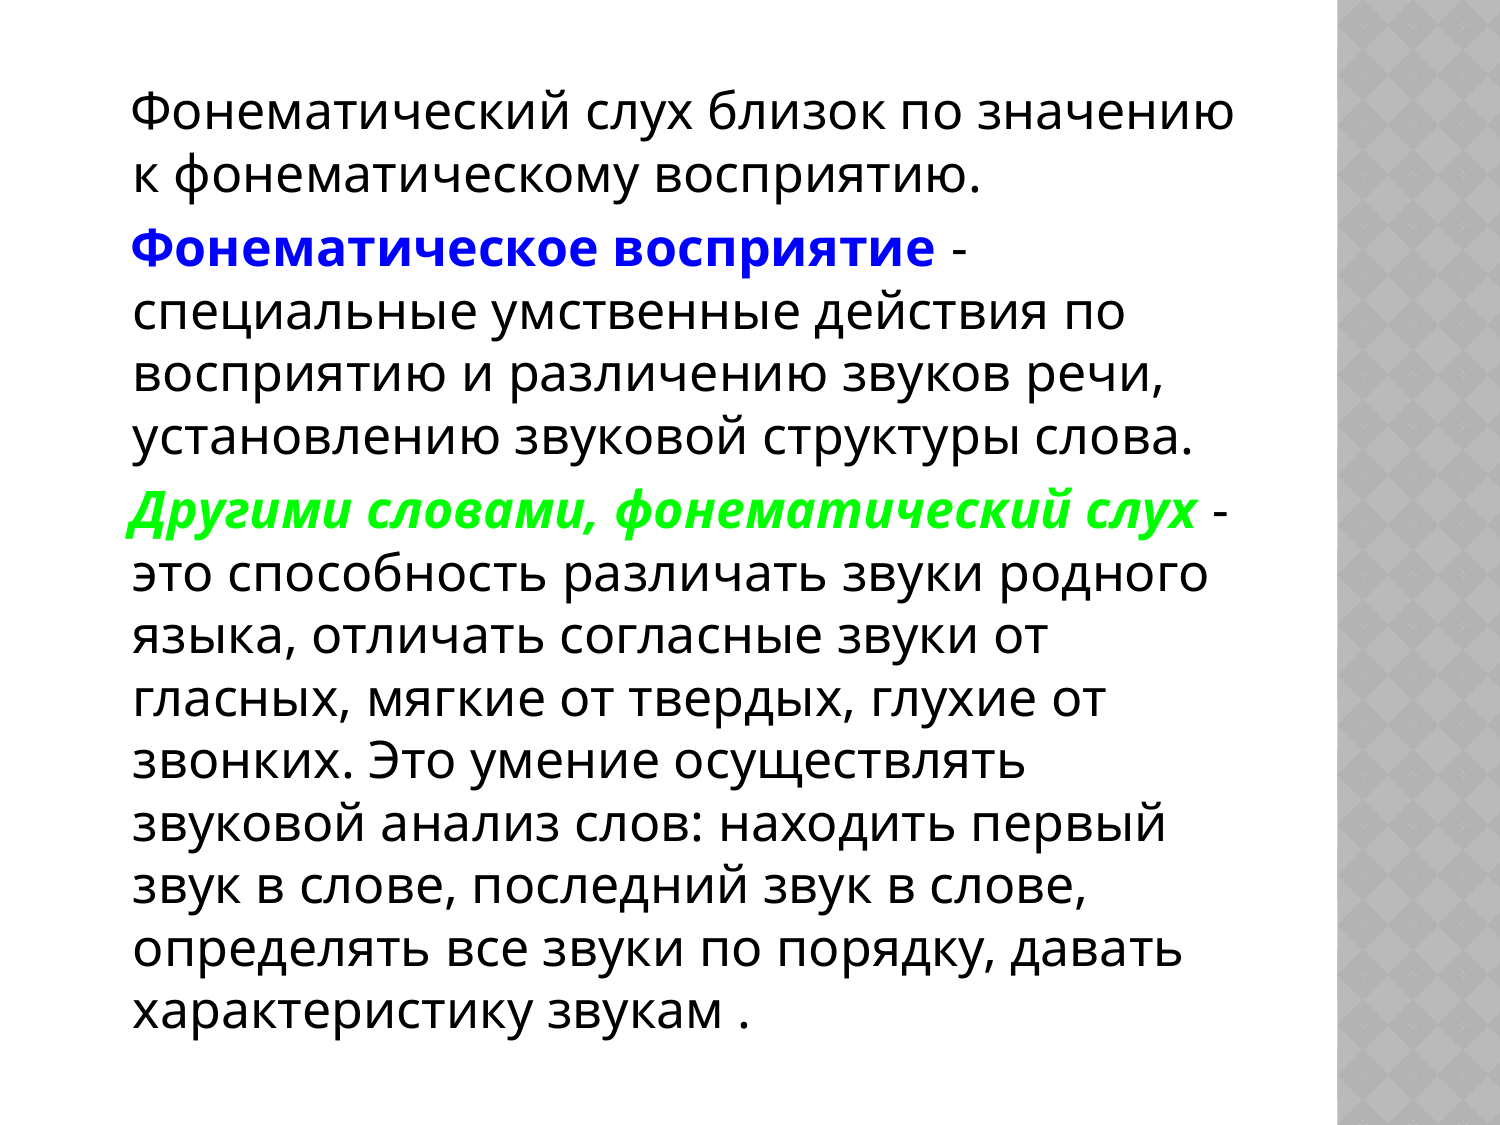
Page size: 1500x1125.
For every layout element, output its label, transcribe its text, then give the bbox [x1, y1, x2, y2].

list Фонематический слух близок по значению к фонематическому восприятию. Фонематическое восприятие - специальные умственные действия по восприятию и различению звуков речи, установлению звуковой структуры слова. Другими словами, фонематический слух - это способность различать звуки родного языка, отличать согласные звуки от гласных, мягкие от твердых, глухие от звонких. Это умение осуществлять звуковой анализ слов: находить первый звук в слове, последний звук в слове, определять все звуки по порядку, давать характеристику звукам . [75, 70, 1263, 1059]
